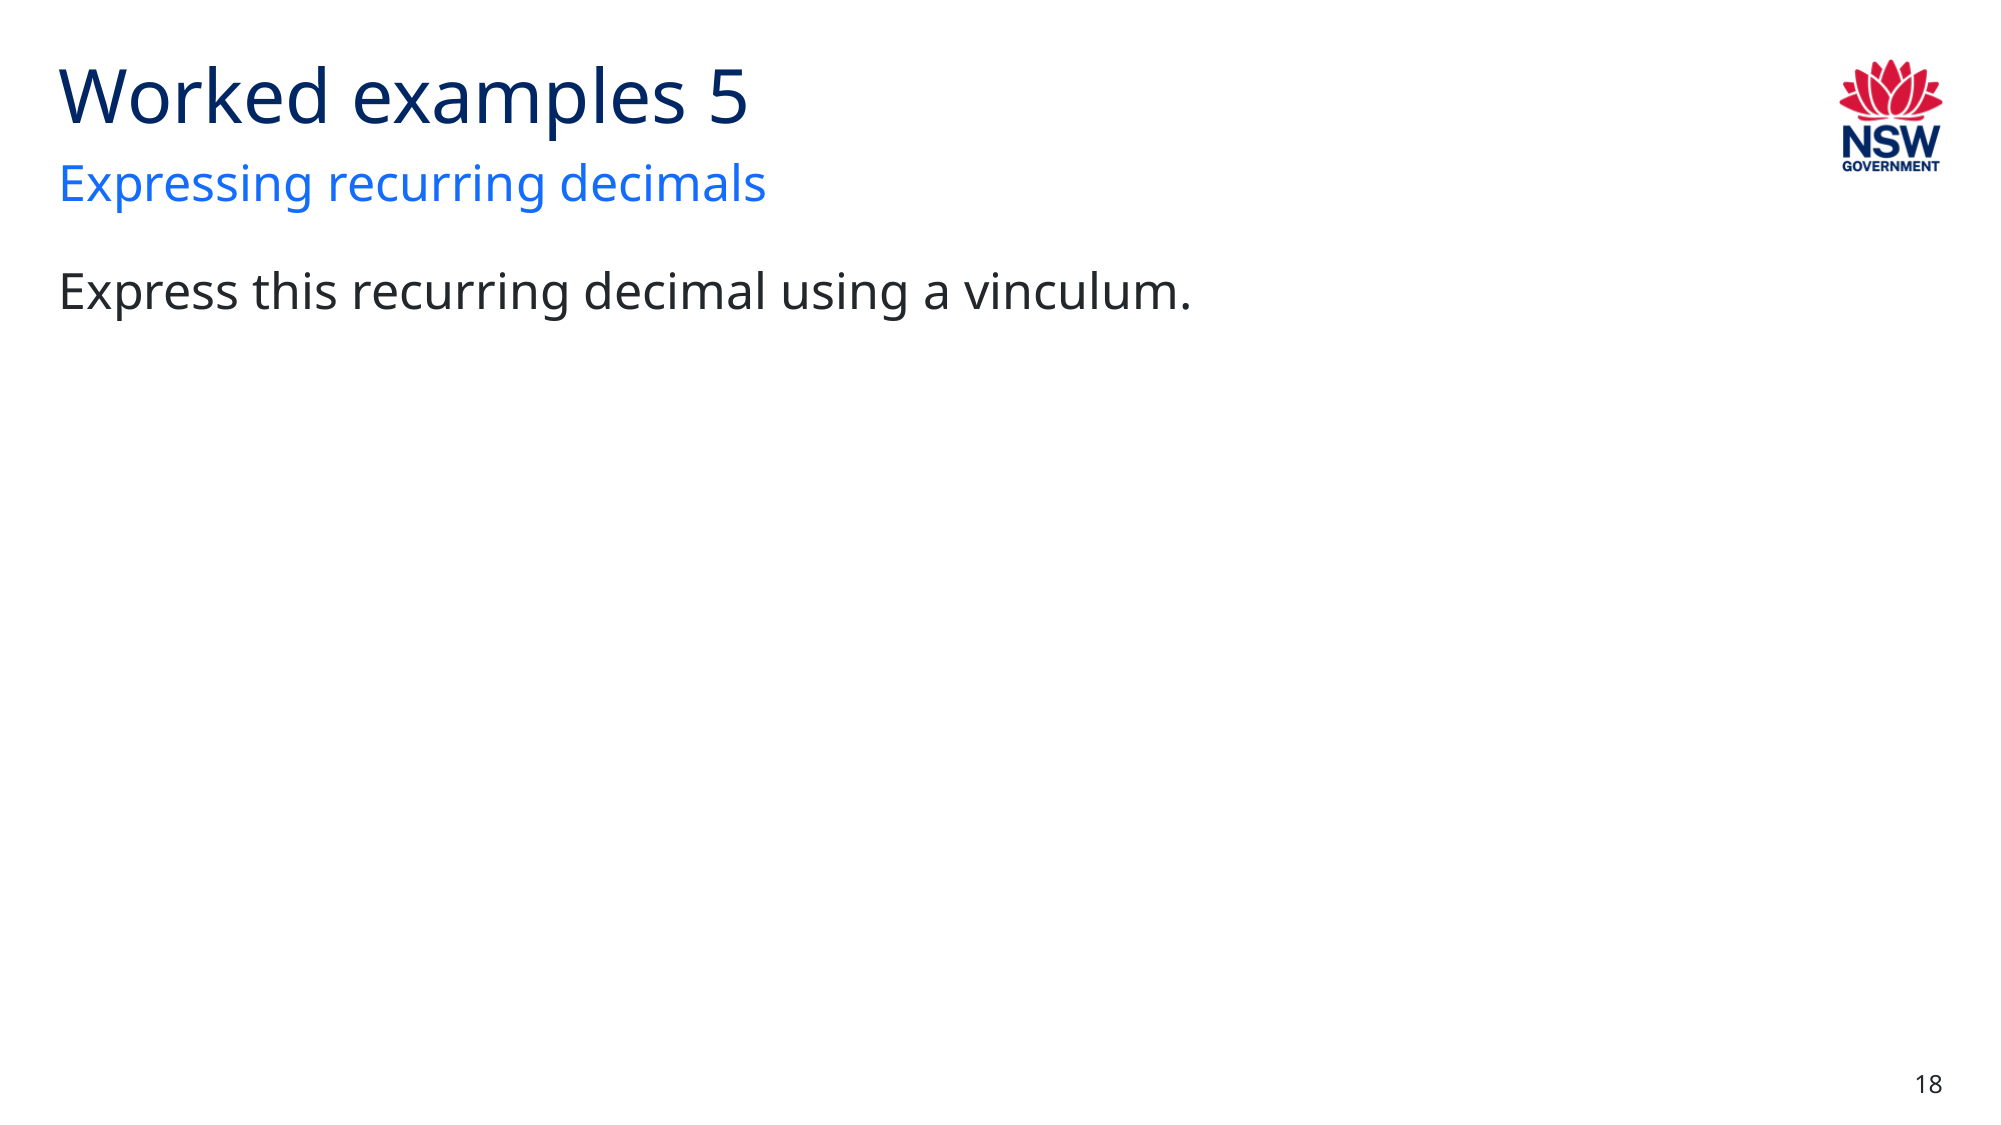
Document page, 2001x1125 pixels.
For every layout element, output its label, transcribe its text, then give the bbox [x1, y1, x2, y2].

title Worked examples 5 [59, 59, 1713, 149]
text_box Express this recurring decimal using a vinculum. [58, 259, 1218, 384]
list Expressing recurring decimals [59, 161, 1713, 212]
slide_number 18 [1824, 1068, 1943, 1099]
picture [1839, 59, 1943, 172]
